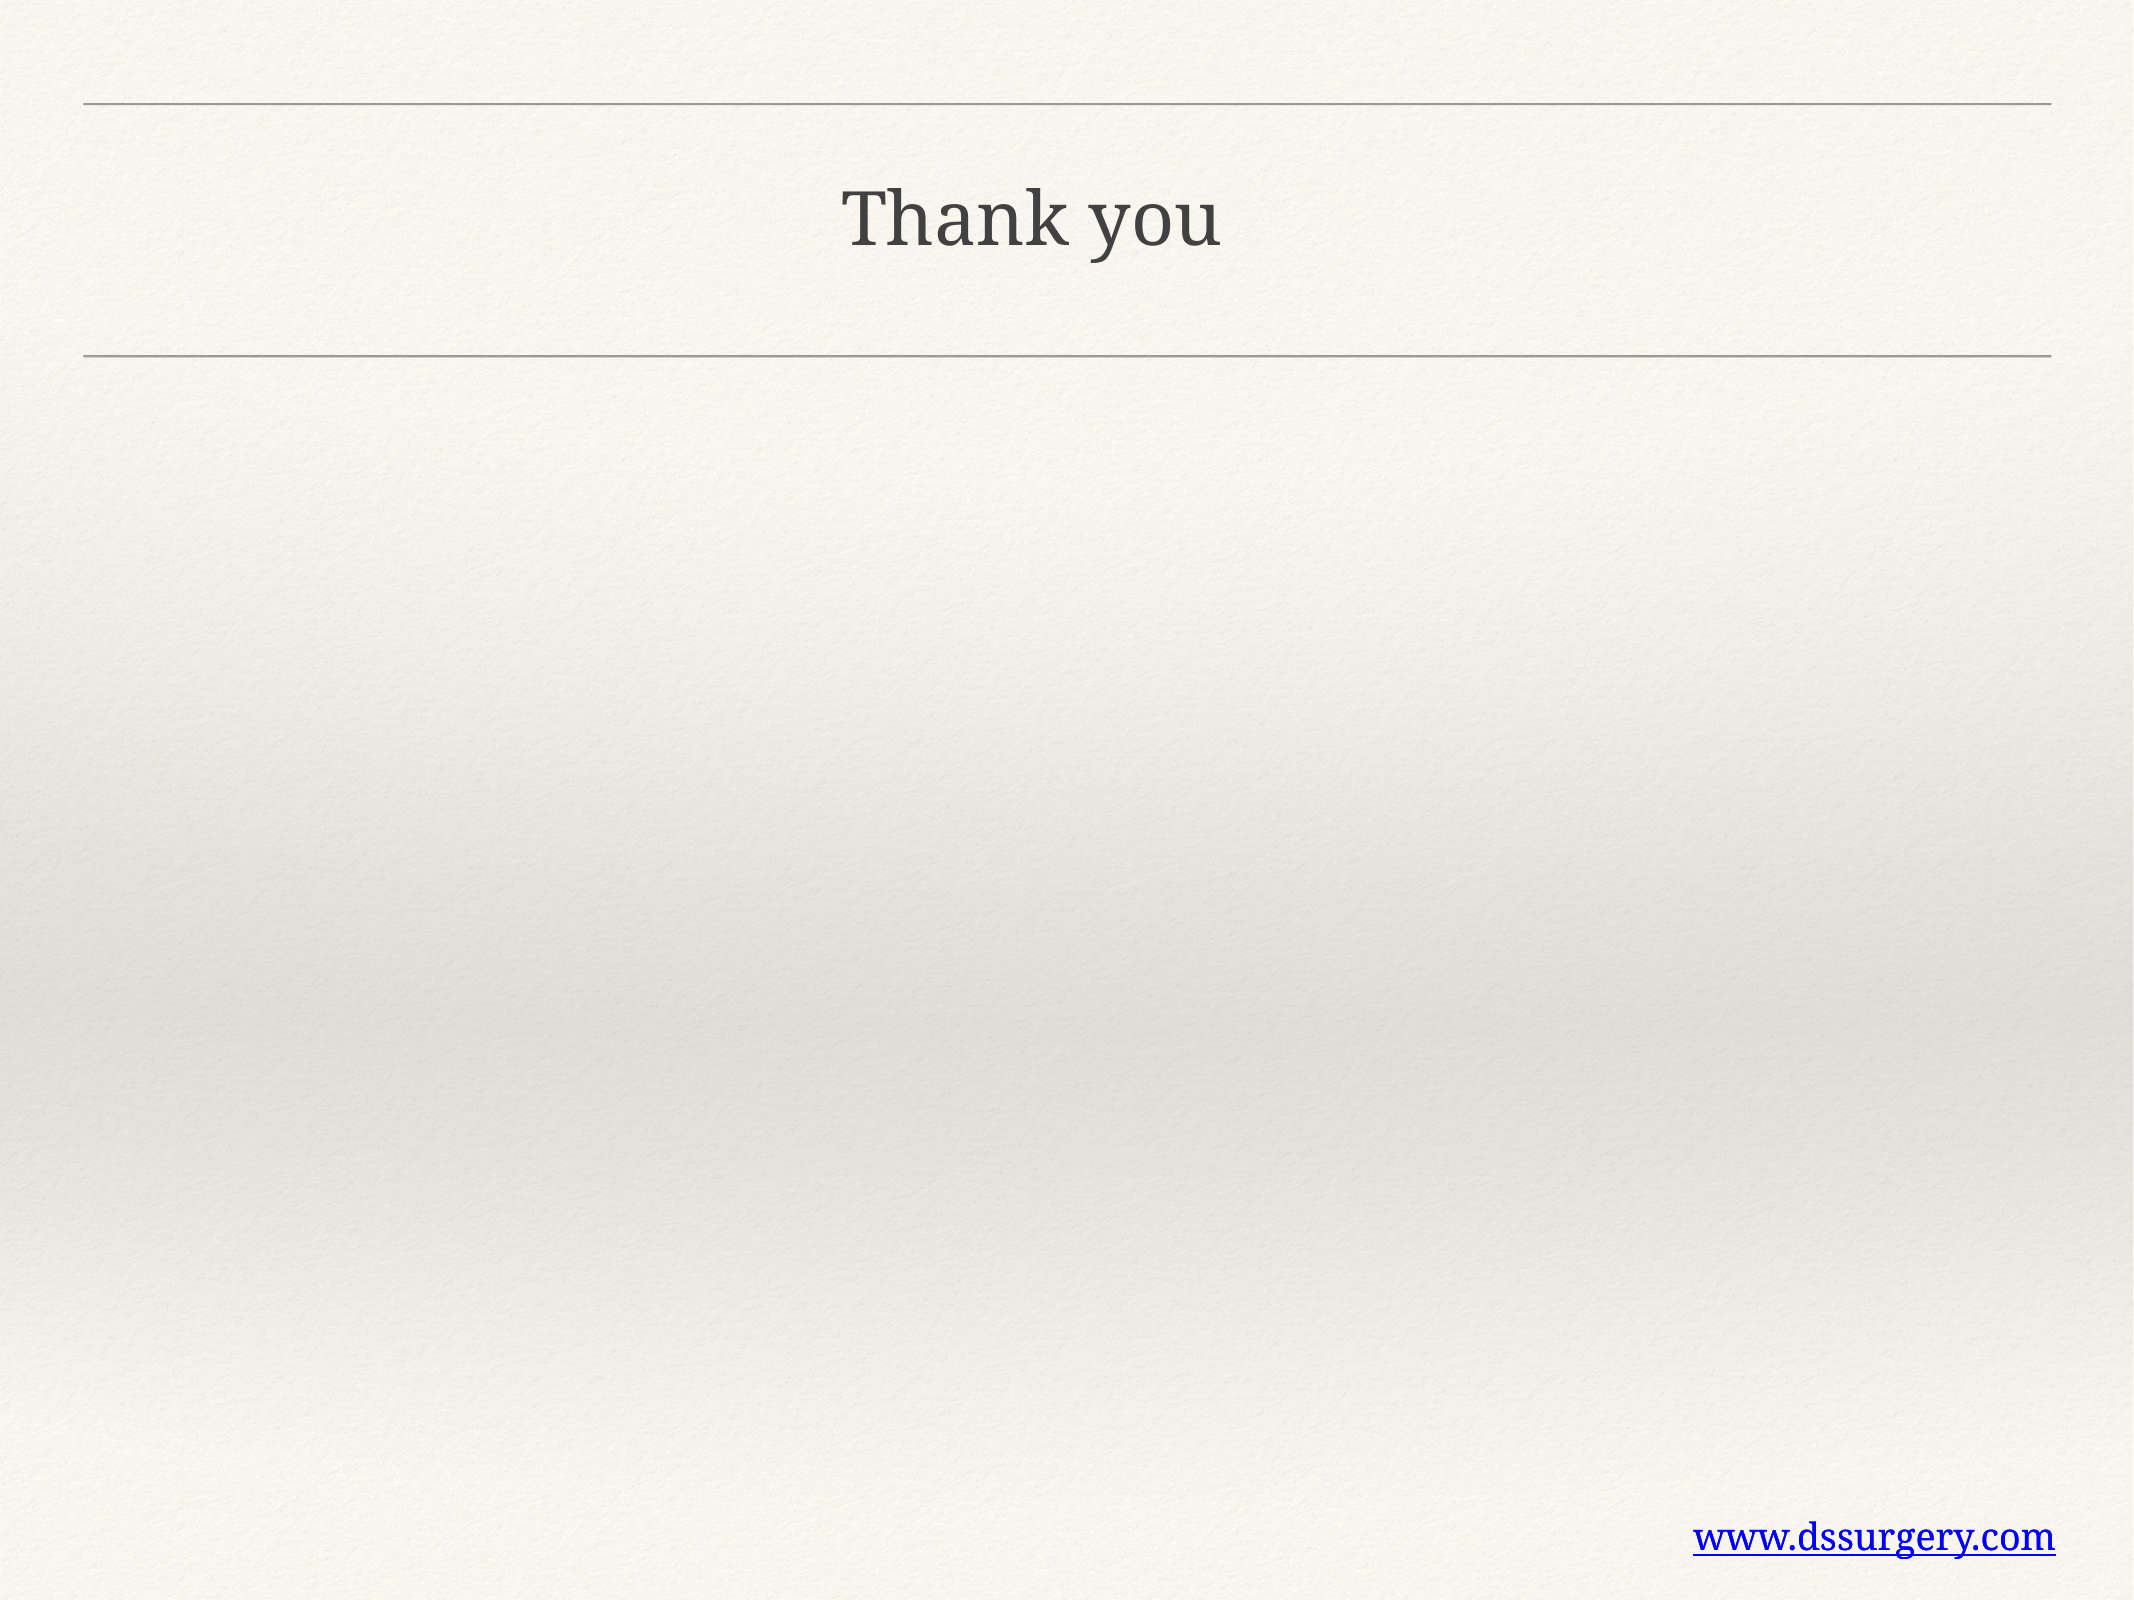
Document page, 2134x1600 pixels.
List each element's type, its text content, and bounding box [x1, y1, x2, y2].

list Thank you [413, 41, 1650, 390]
picture [0, 0, 2134, 1600]
text_box www.dssurgery.com [1685, 1504, 2065, 1573]
